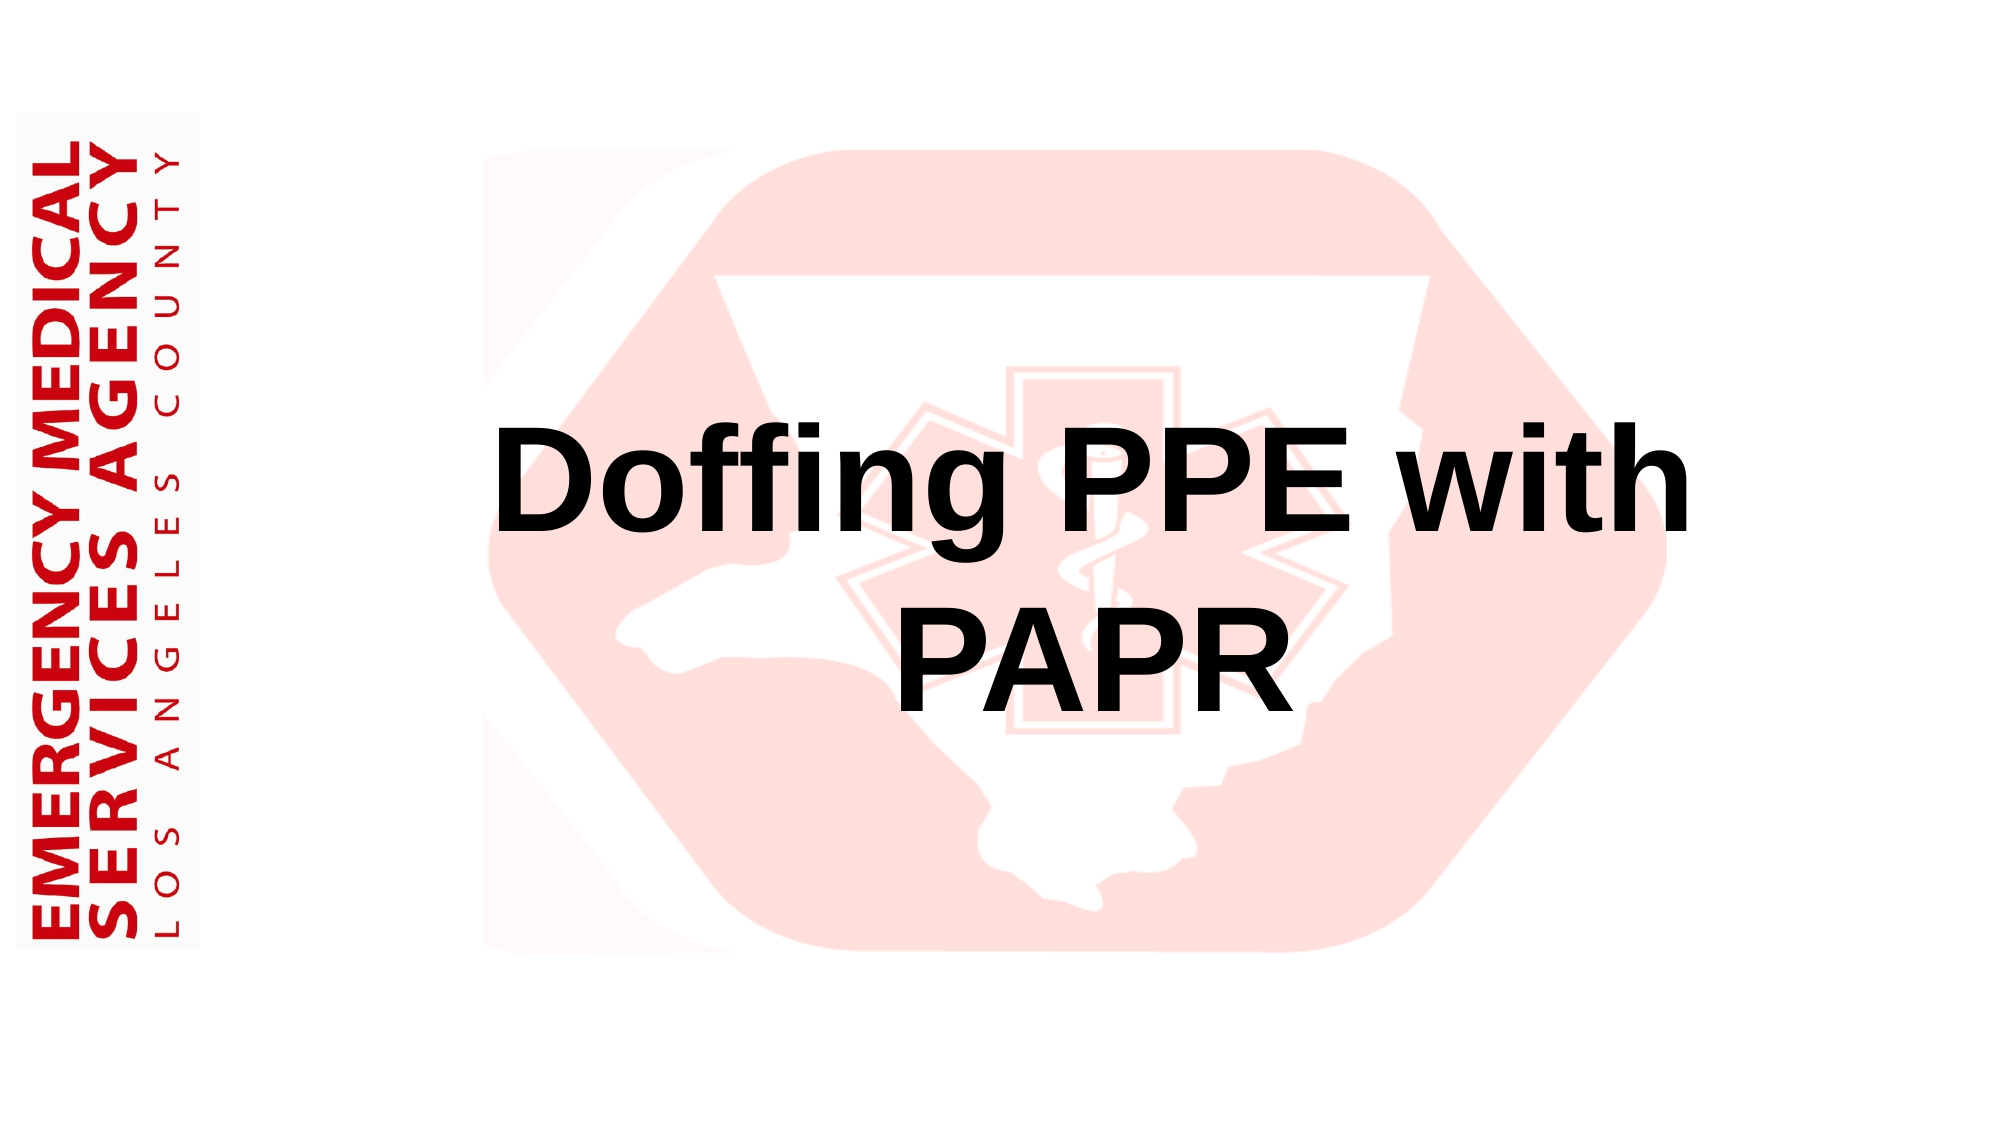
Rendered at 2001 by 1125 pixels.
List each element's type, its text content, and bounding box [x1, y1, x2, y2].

title Doffing PPE with PAPR [437, 461, 1750, 662]
picture [16, 112, 200, 950]
